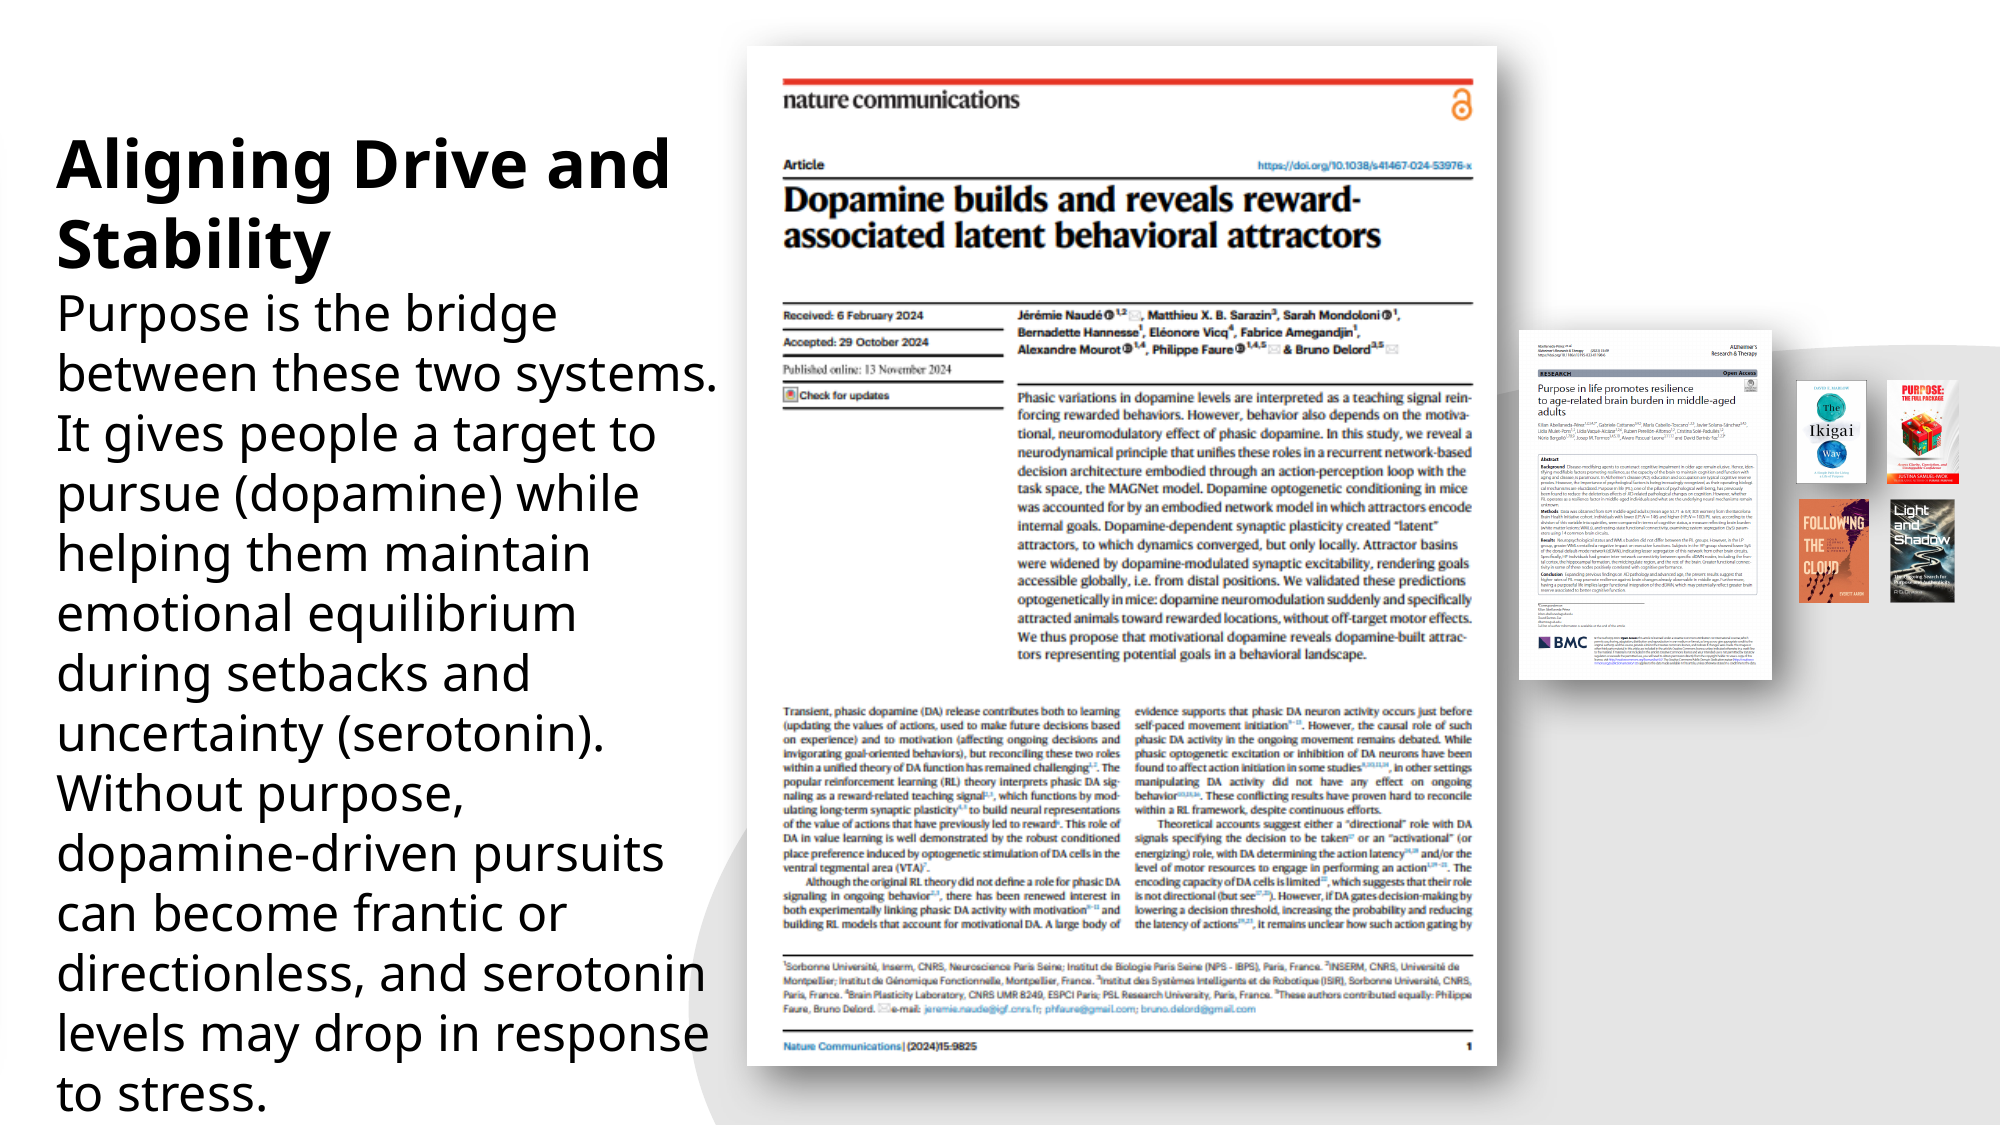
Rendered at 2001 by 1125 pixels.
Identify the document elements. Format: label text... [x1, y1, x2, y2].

text_box [748, 343, 2000, 1125]
picture [747, 46, 1497, 1067]
picture [1519, 329, 1772, 680]
picture [1796, 379, 1867, 485]
picture [1887, 379, 1960, 485]
picture [1889, 498, 1956, 603]
picture [1799, 499, 1870, 604]
text_box Aligning Drive and Stability Purpose is the bridge between these two systems. It gives people a target to pursue (dopamine) while helping them maintain emotional equilibrium during setbacks and uncertainty (serotonin). Without purpose, dopamine-driven pursuits can become frantic or directionless, and serotonin levels may drop in response to stress. [41, 114, 748, 1125]
